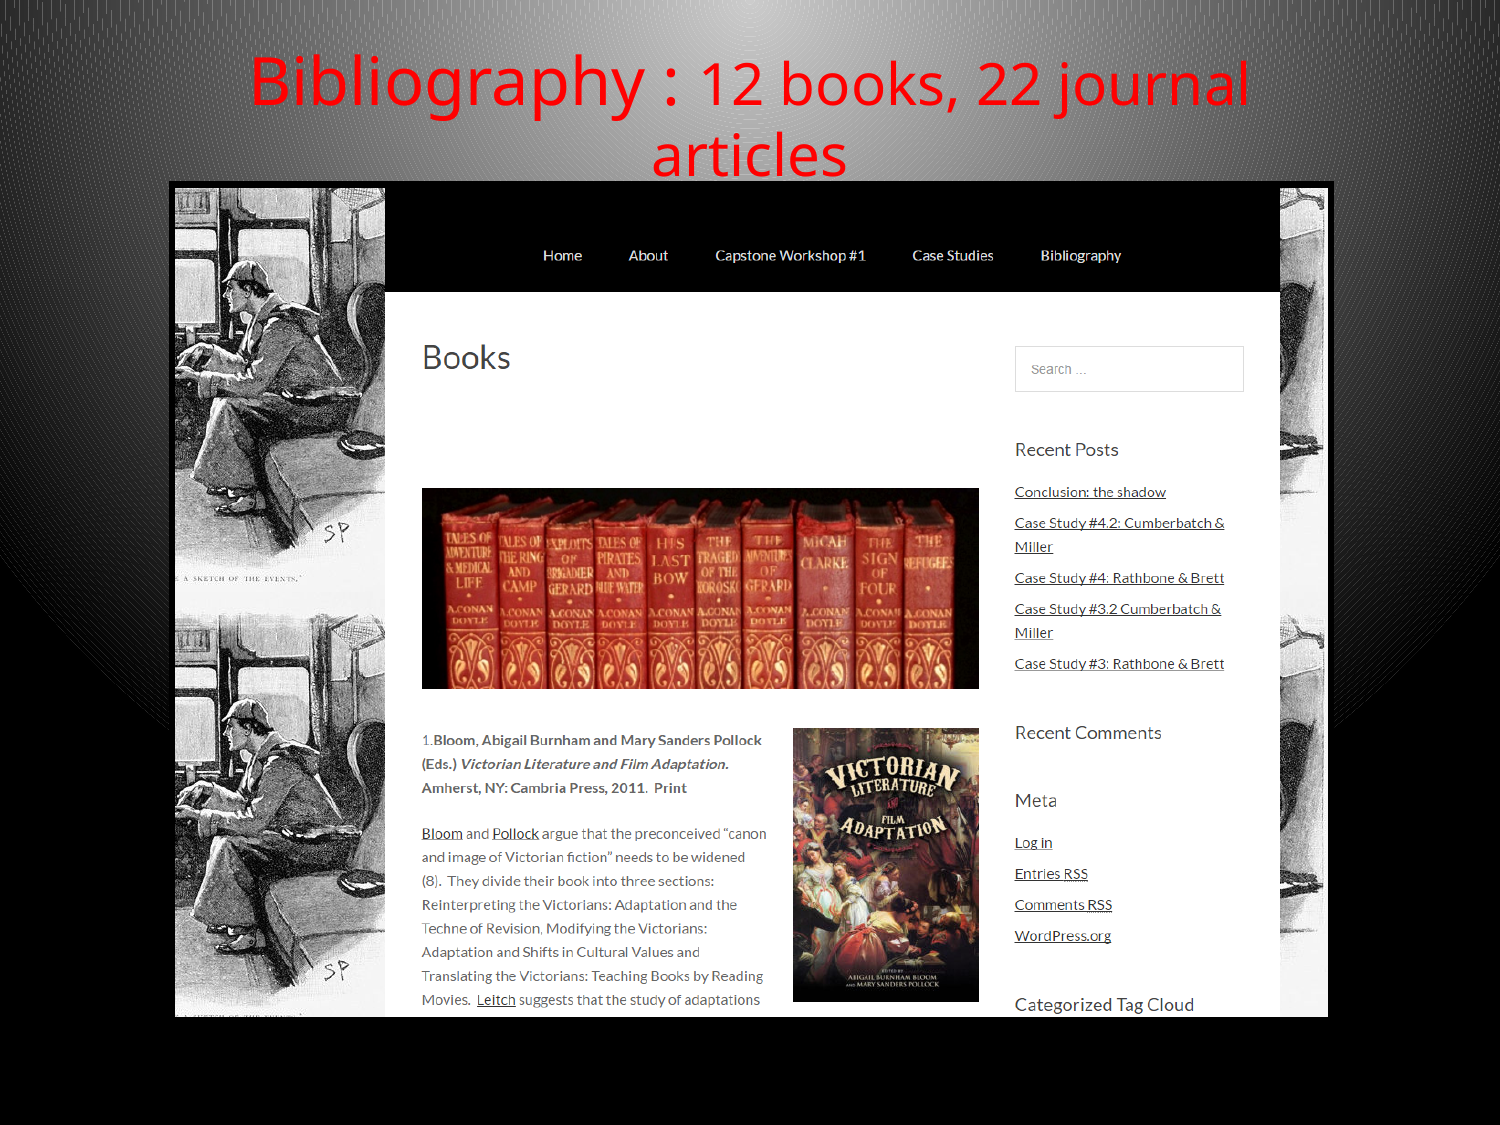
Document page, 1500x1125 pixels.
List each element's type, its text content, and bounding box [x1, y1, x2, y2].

text_box Bibliography : 12 books, 22 journal articles [212, 31, 1288, 185]
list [174, 187, 1329, 1018]
